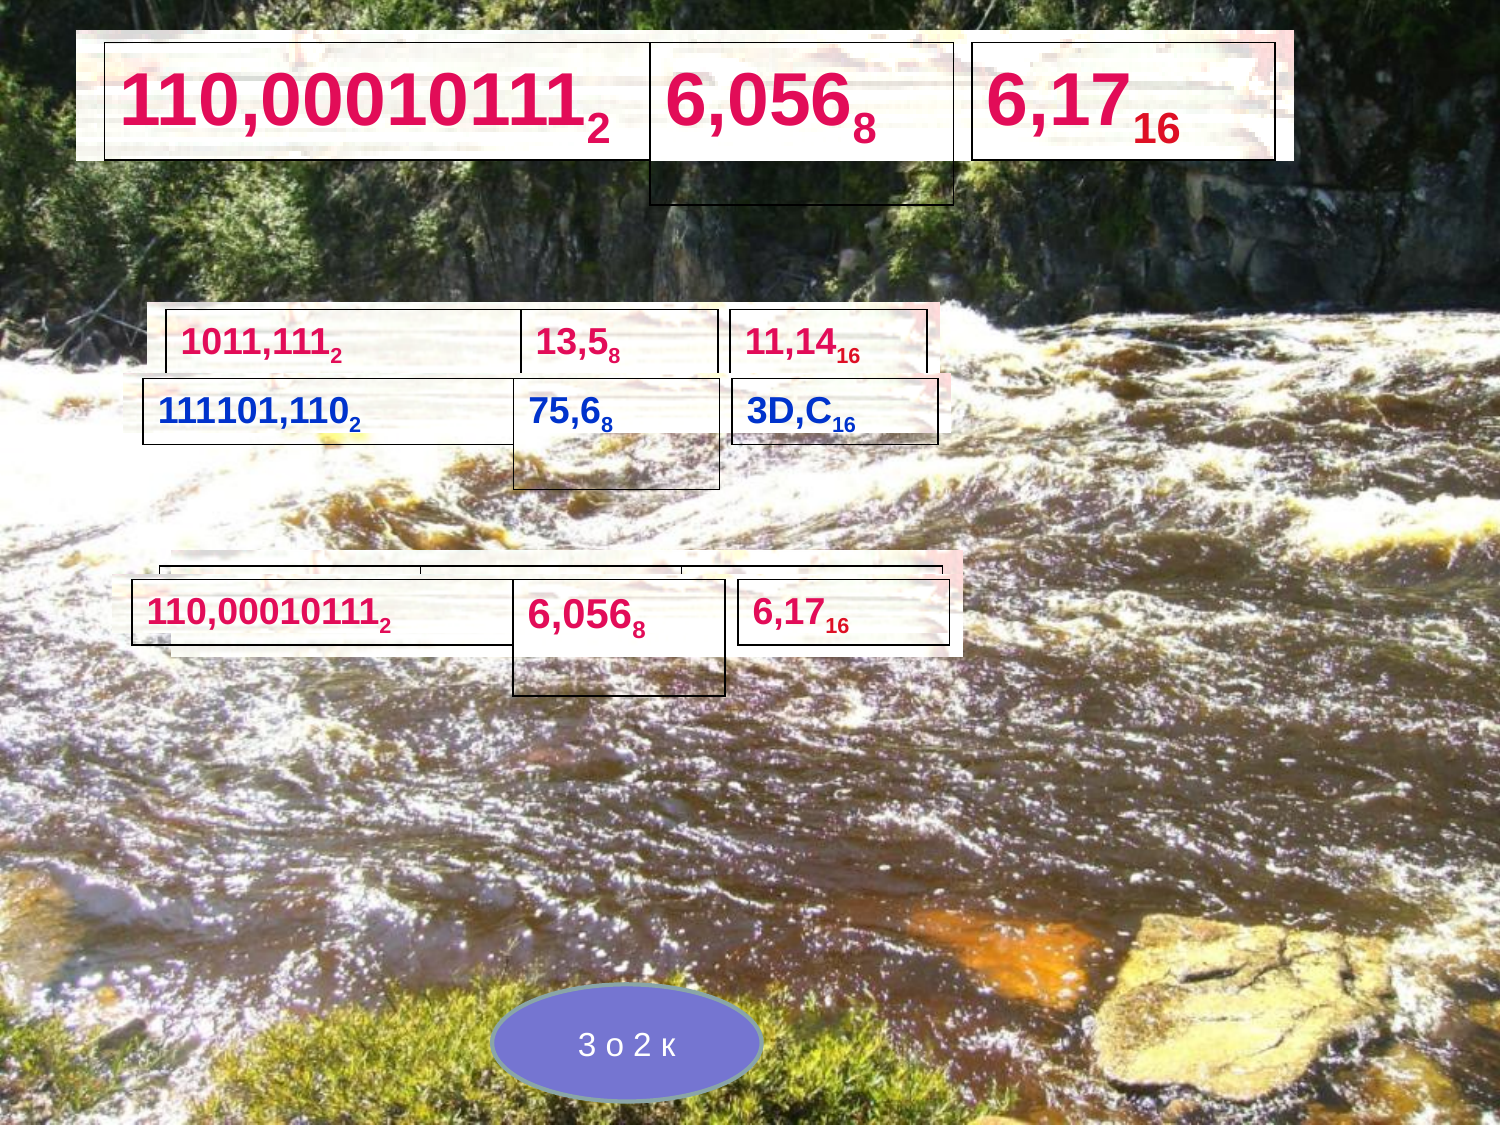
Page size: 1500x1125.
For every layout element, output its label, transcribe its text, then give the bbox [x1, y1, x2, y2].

picture [0, 0, 1500, 1125]
text_box 3 о 2 к [490, 982, 764, 1104]
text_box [159, 653, 963, 658]
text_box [111, 573, 963, 647]
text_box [76, 30, 1294, 162]
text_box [123, 373, 951, 441]
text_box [159, 550, 963, 573]
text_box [147, 302, 940, 371]
